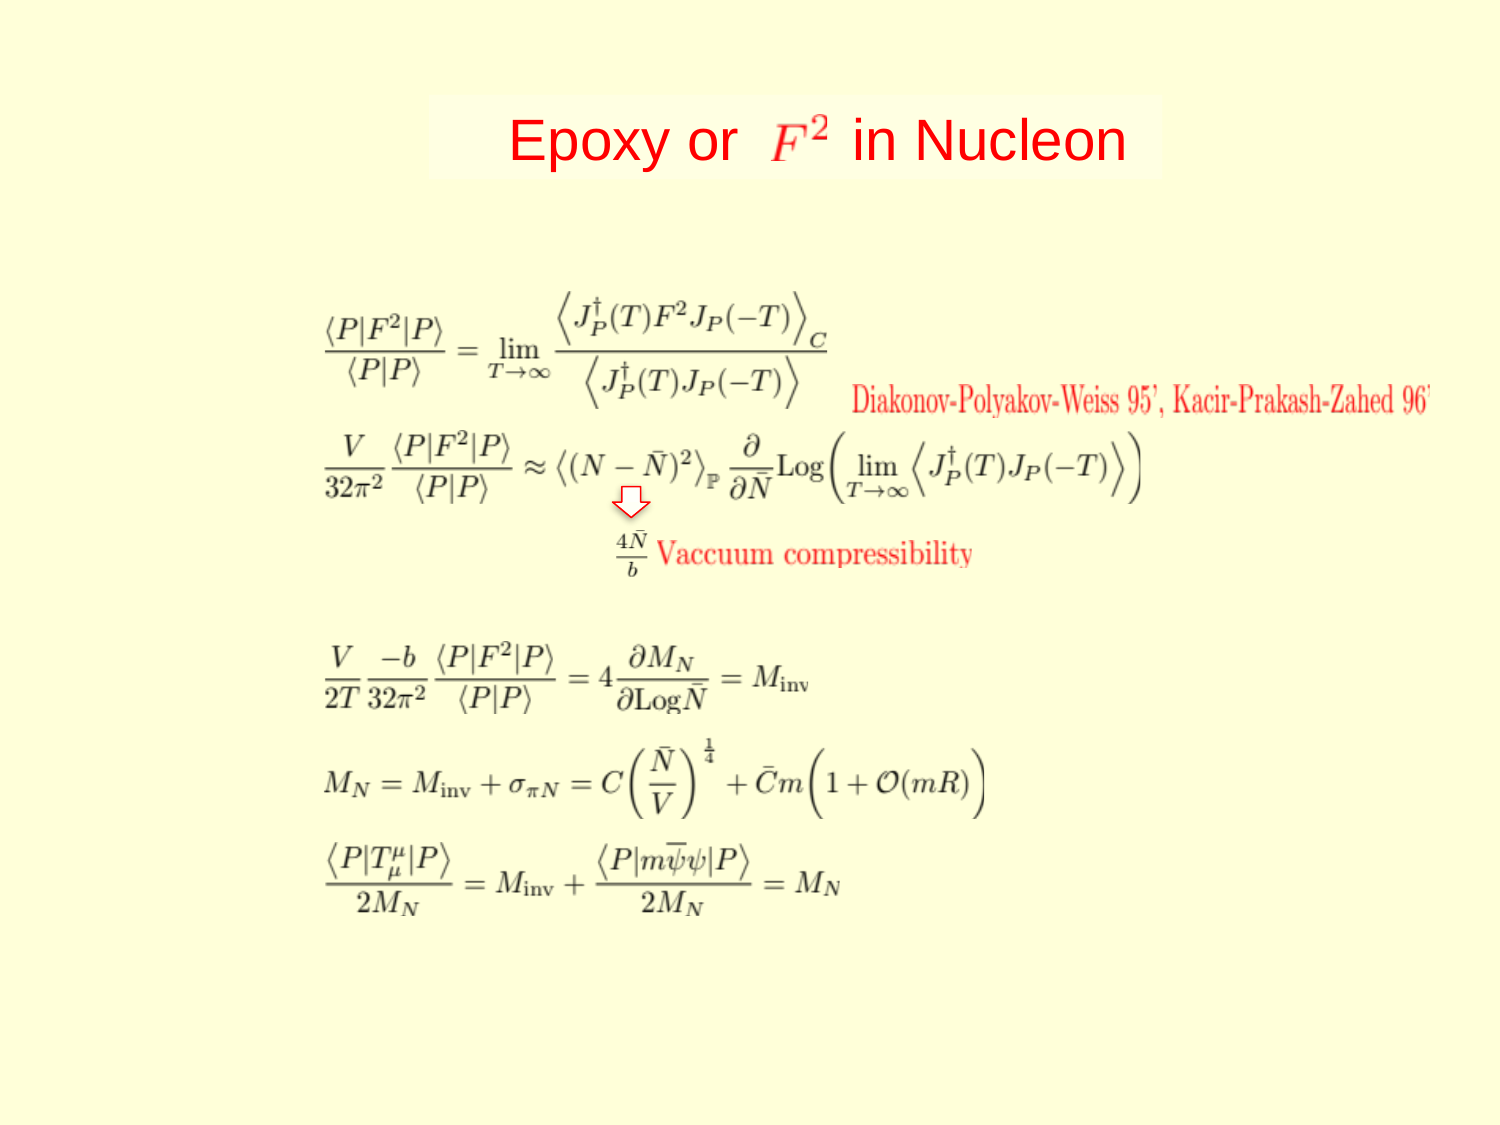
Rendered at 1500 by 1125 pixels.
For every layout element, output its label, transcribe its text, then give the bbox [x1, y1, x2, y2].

text_box [623, 512, 640, 519]
picture [656, 540, 972, 569]
picture [323, 737, 985, 819]
picture [851, 384, 1430, 418]
picture [324, 291, 828, 409]
picture [614, 530, 648, 577]
picture [324, 640, 809, 715]
picture [324, 841, 840, 916]
picture [323, 430, 1141, 505]
picture [770, 114, 828, 161]
text_box Epoxy or in Nucleon [429, 94, 1163, 180]
